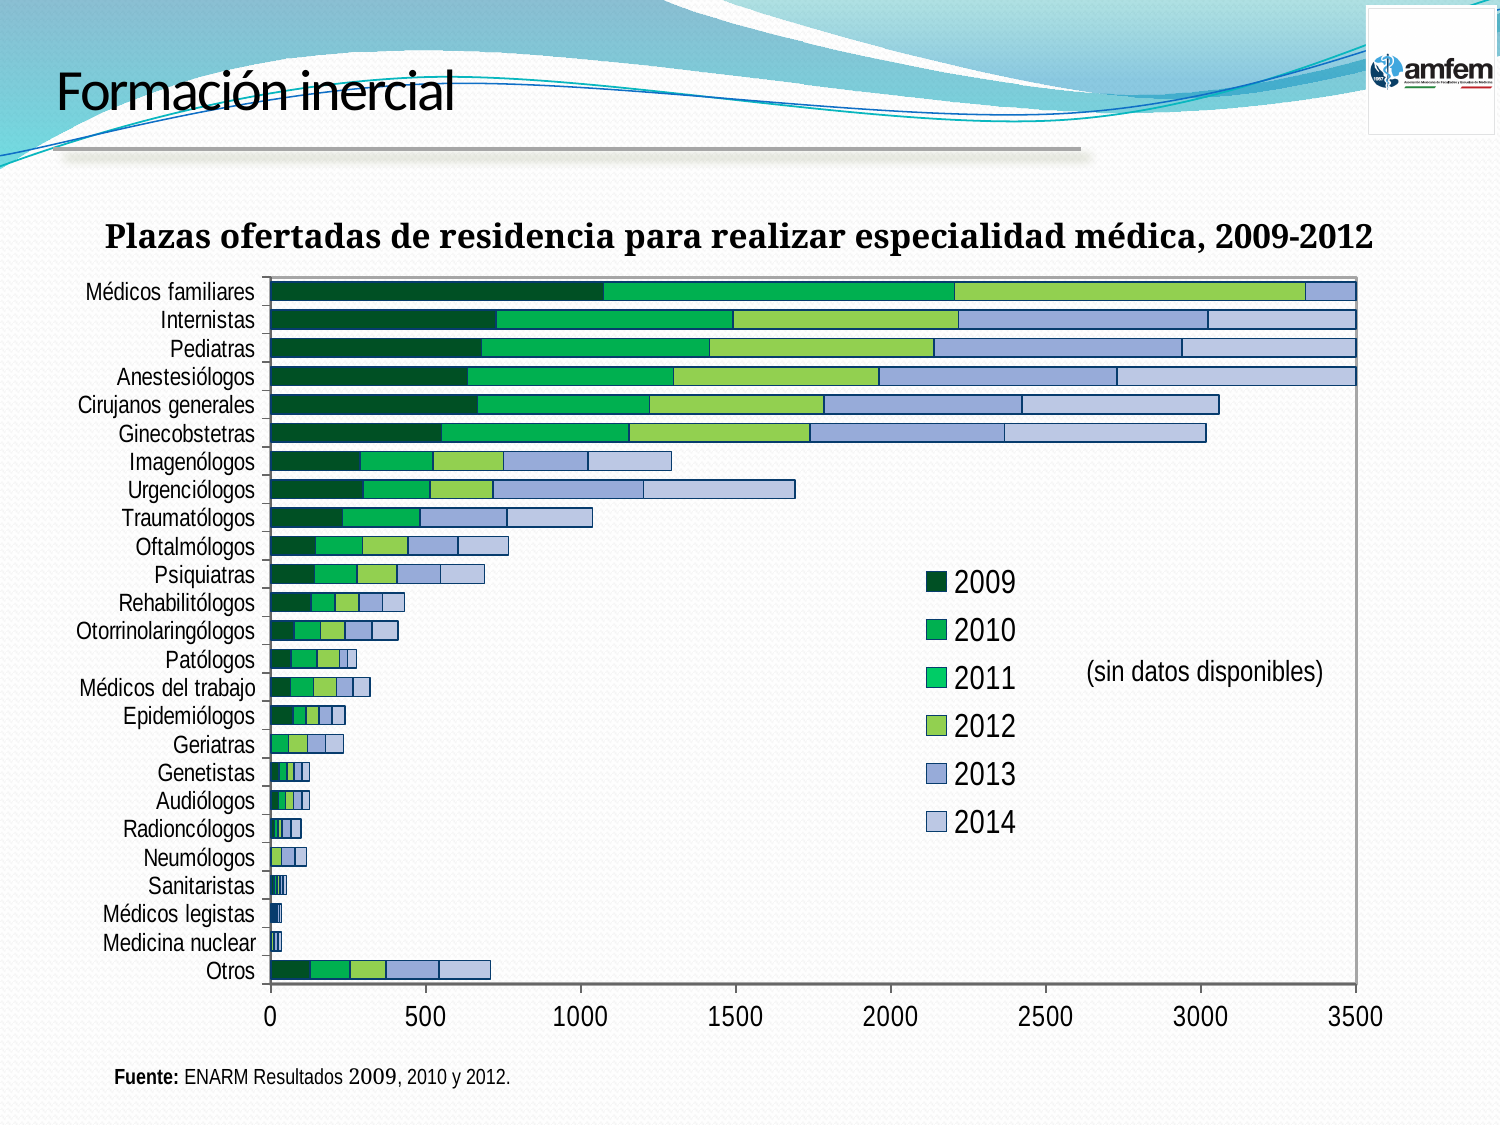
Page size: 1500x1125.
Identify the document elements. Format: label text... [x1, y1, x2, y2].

text_box Plazas ofertadas de residencia para realizar especialidad médica, 2009-2012 [89, 208, 1391, 263]
text_box Formación inercial [41, 45, 1152, 126]
text_box Fuente: ENARM Resultados 2009, 2010 y 2012. [99, 1067, 527, 1097]
table_cell 10 [99, 1062, 527, 1066]
picture [1365, 5, 1498, 138]
chart [0, 266, 1396, 1057]
